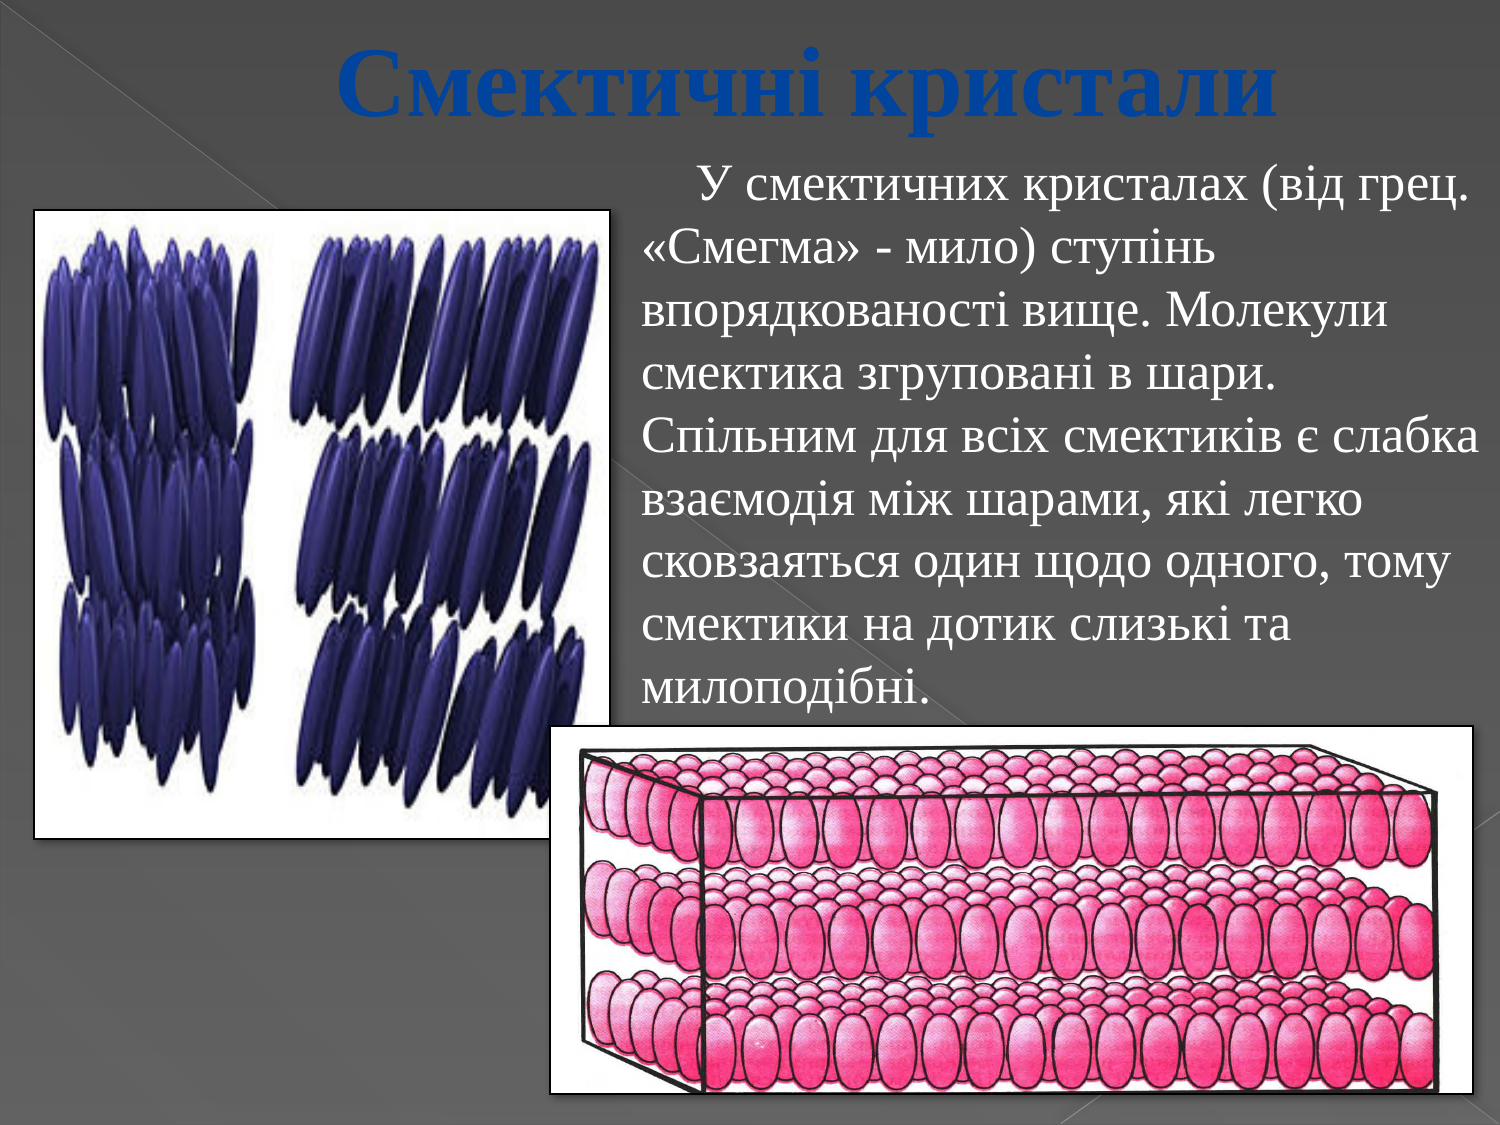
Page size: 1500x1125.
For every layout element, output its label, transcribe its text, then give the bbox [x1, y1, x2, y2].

list У смектичних кристалах (від грец. «Смегма» - мило) ступінь впорядкованості вище. Молекули смектика згруповані в шари. Спільним для всіх смектиків є слабка взаємодія між шарами, які легко сковзаяться один щодо одного, тому смектики на дотик слизькі та милоподібні. [626, 140, 1500, 727]
title Смектичні кристали [70, 0, 1465, 153]
picture [34, 210, 1473, 1093]
